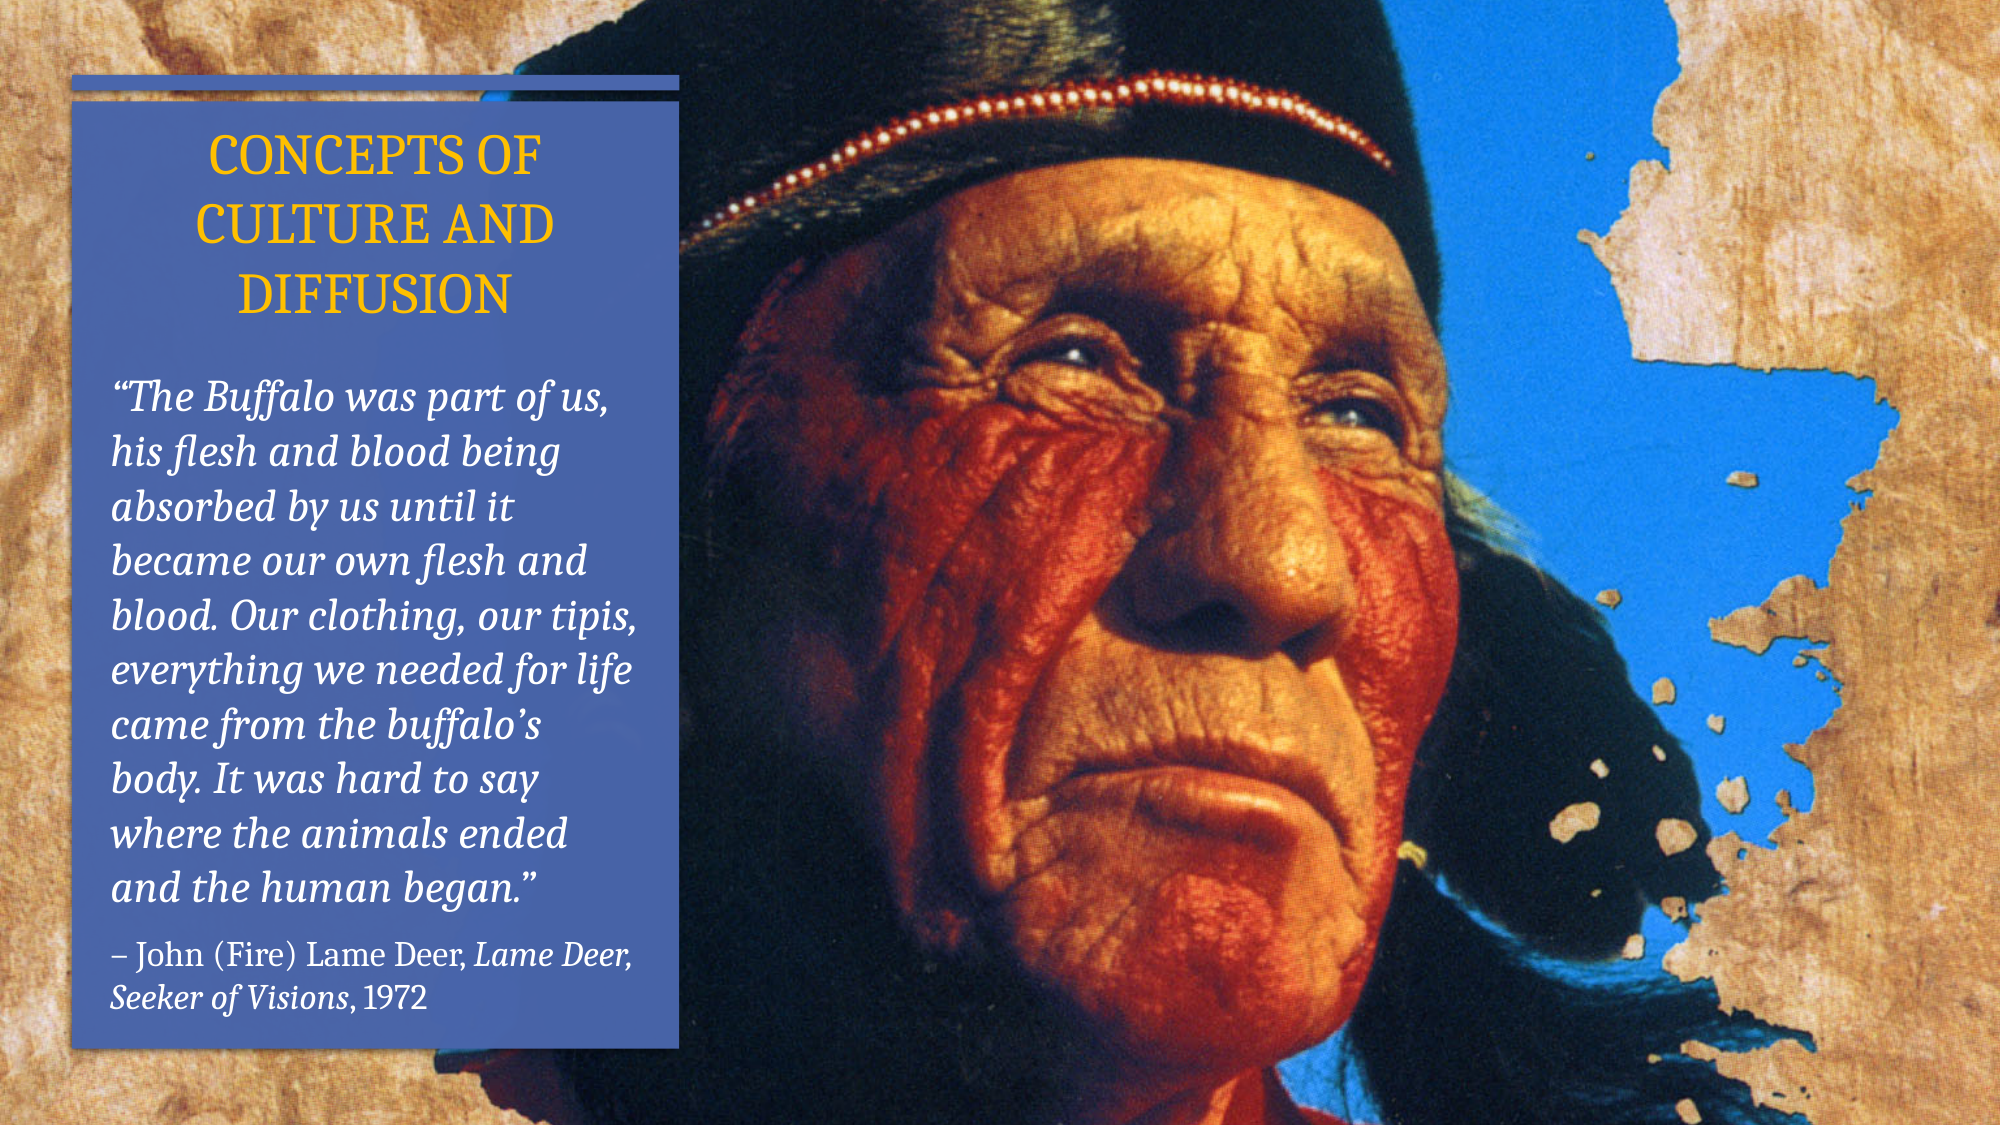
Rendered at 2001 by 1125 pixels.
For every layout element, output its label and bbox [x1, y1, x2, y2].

picture [0, 0, 2000, 1125]
text_box [71, 74, 680, 1049]
